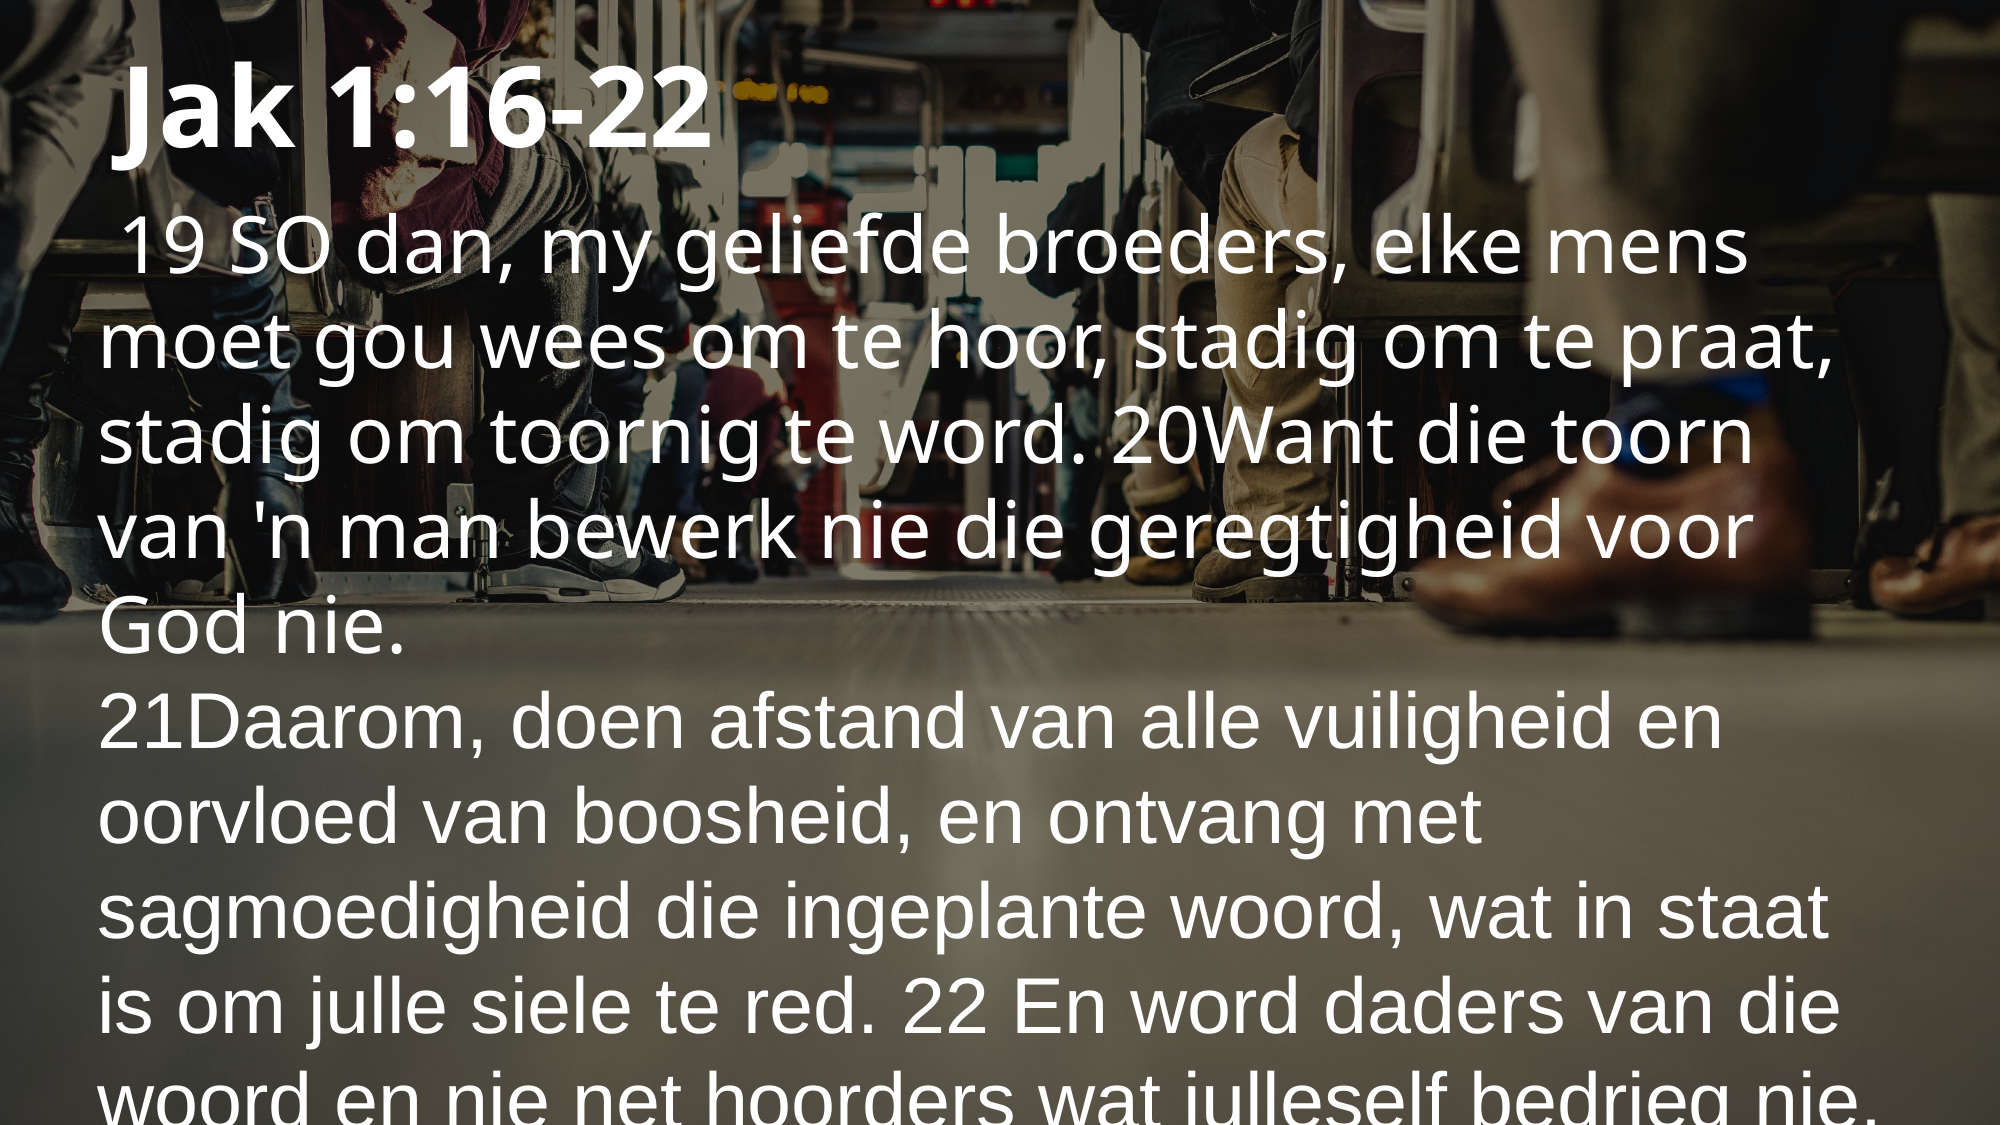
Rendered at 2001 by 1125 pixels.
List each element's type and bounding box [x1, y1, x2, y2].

text_box [0, 0, 2000, 1125]
